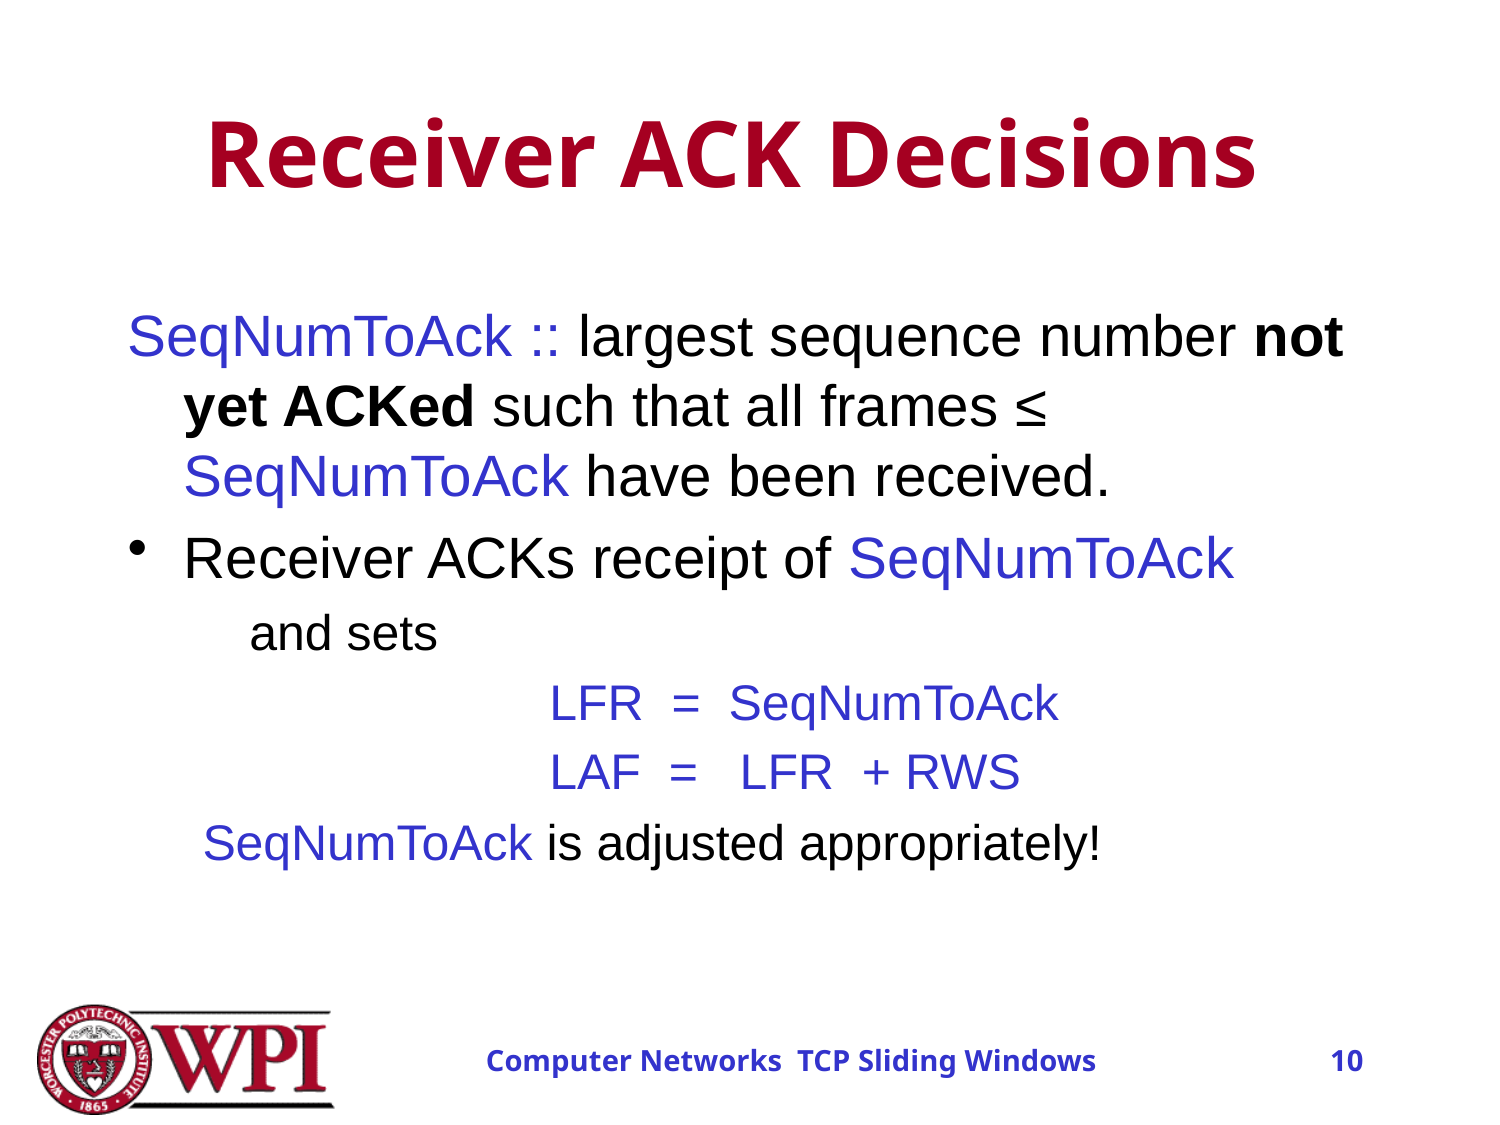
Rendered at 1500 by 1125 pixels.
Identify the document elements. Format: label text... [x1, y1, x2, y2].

list SeqNumToAck :: largest sequence number not yet ACKed such that all frames ≤ SeqNumToAck have been received. Receiver ACKs receipt of SeqNumToAck and sets LFR = SeqNumToAck LAF = LFR + RWS SeqNumToAck is adjusted appropriately! [112, 290, 1388, 966]
picture [37, 968, 350, 1115]
slide_number 10 [1115, 1034, 1379, 1111]
footer Computer Networks TCP Sliding Windows [395, 1034, 1115, 1095]
title Receiver ACK Decisions [77, 50, 1387, 252]
